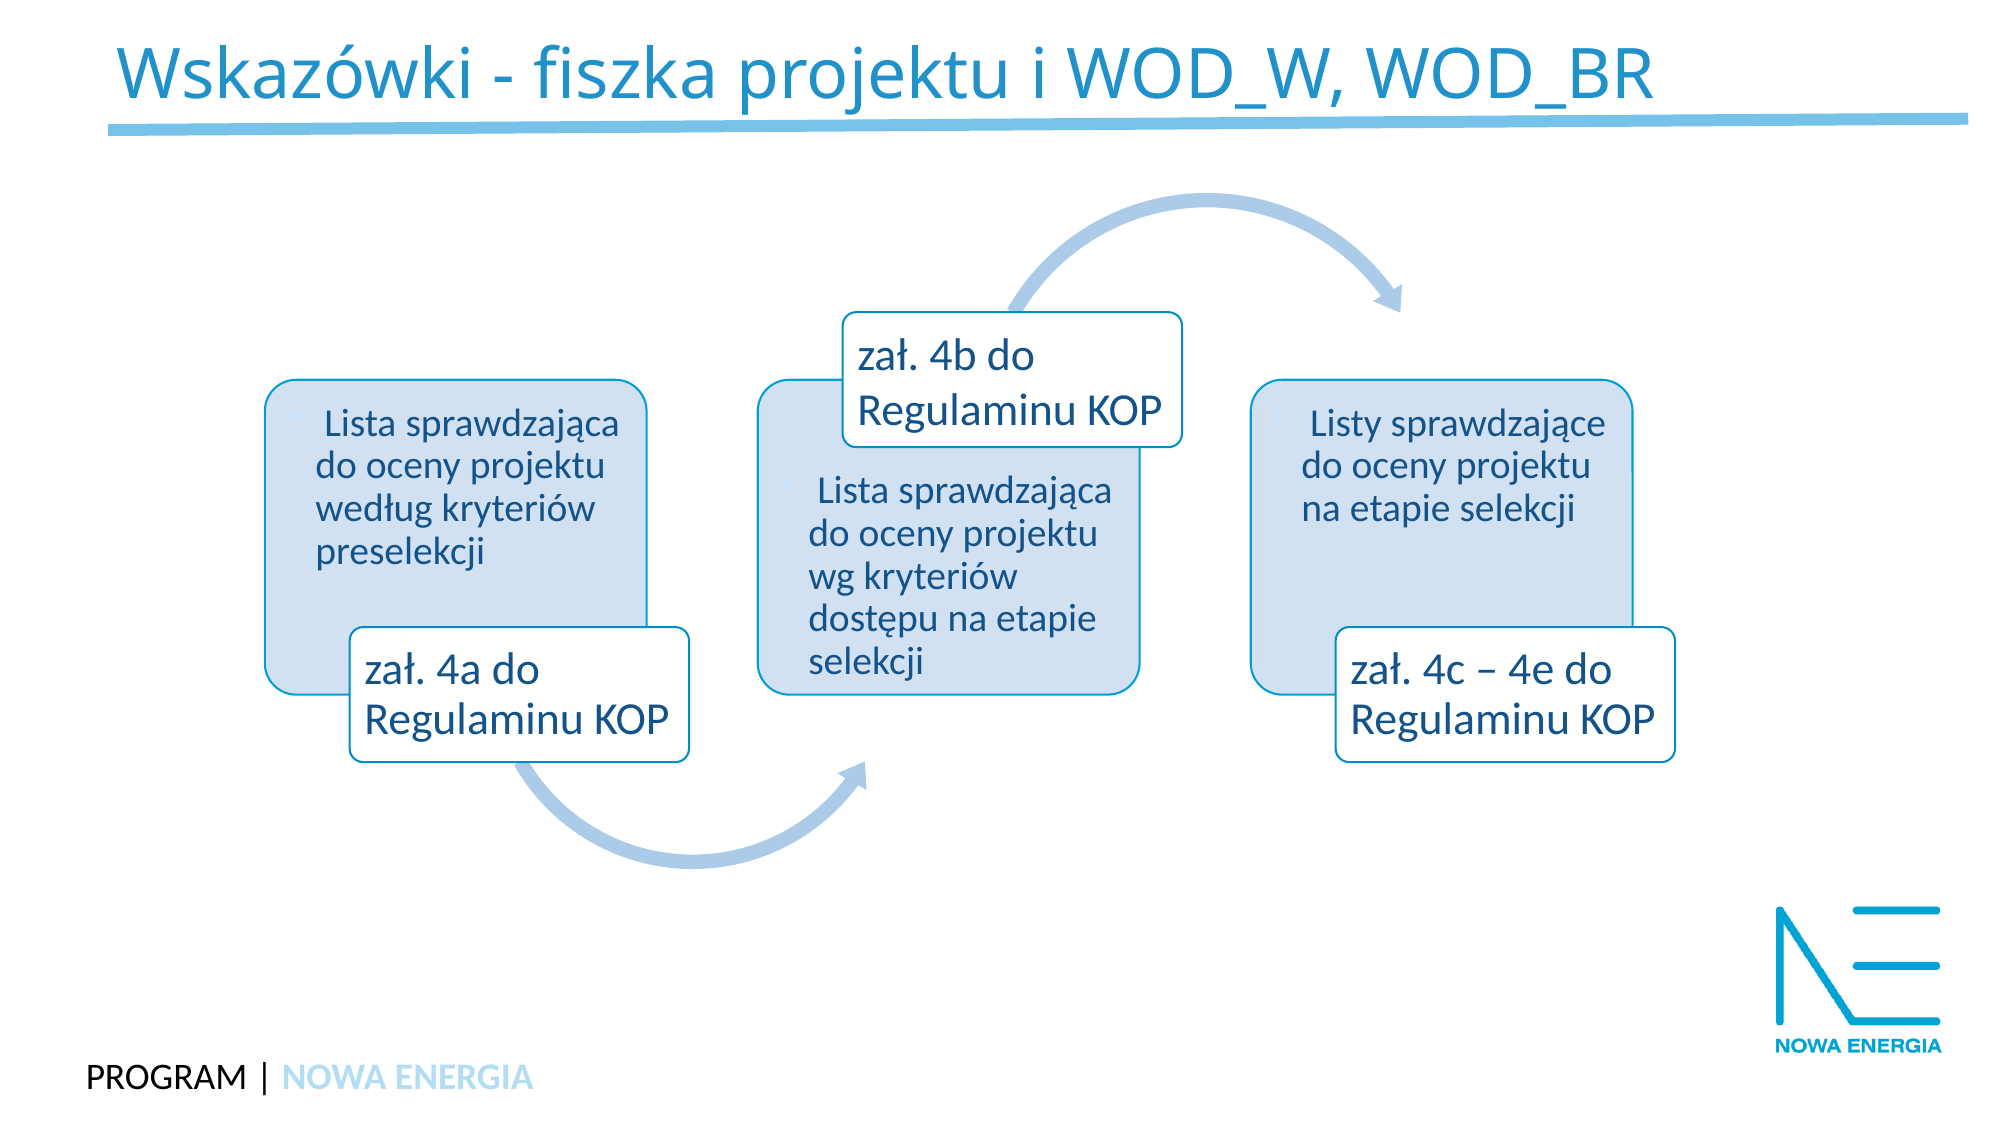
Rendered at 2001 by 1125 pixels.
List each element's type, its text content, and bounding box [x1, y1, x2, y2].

text_box PROGRAM | NOWA ENERGIA [71, 1045, 558, 1105]
picture [1753, 881, 1969, 1082]
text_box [264, 207, 1676, 868]
text_box Wskazówki - fiszka projektu i WOD_W, WOD_BR [101, 26, 1707, 125]
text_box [108, 118, 1969, 131]
